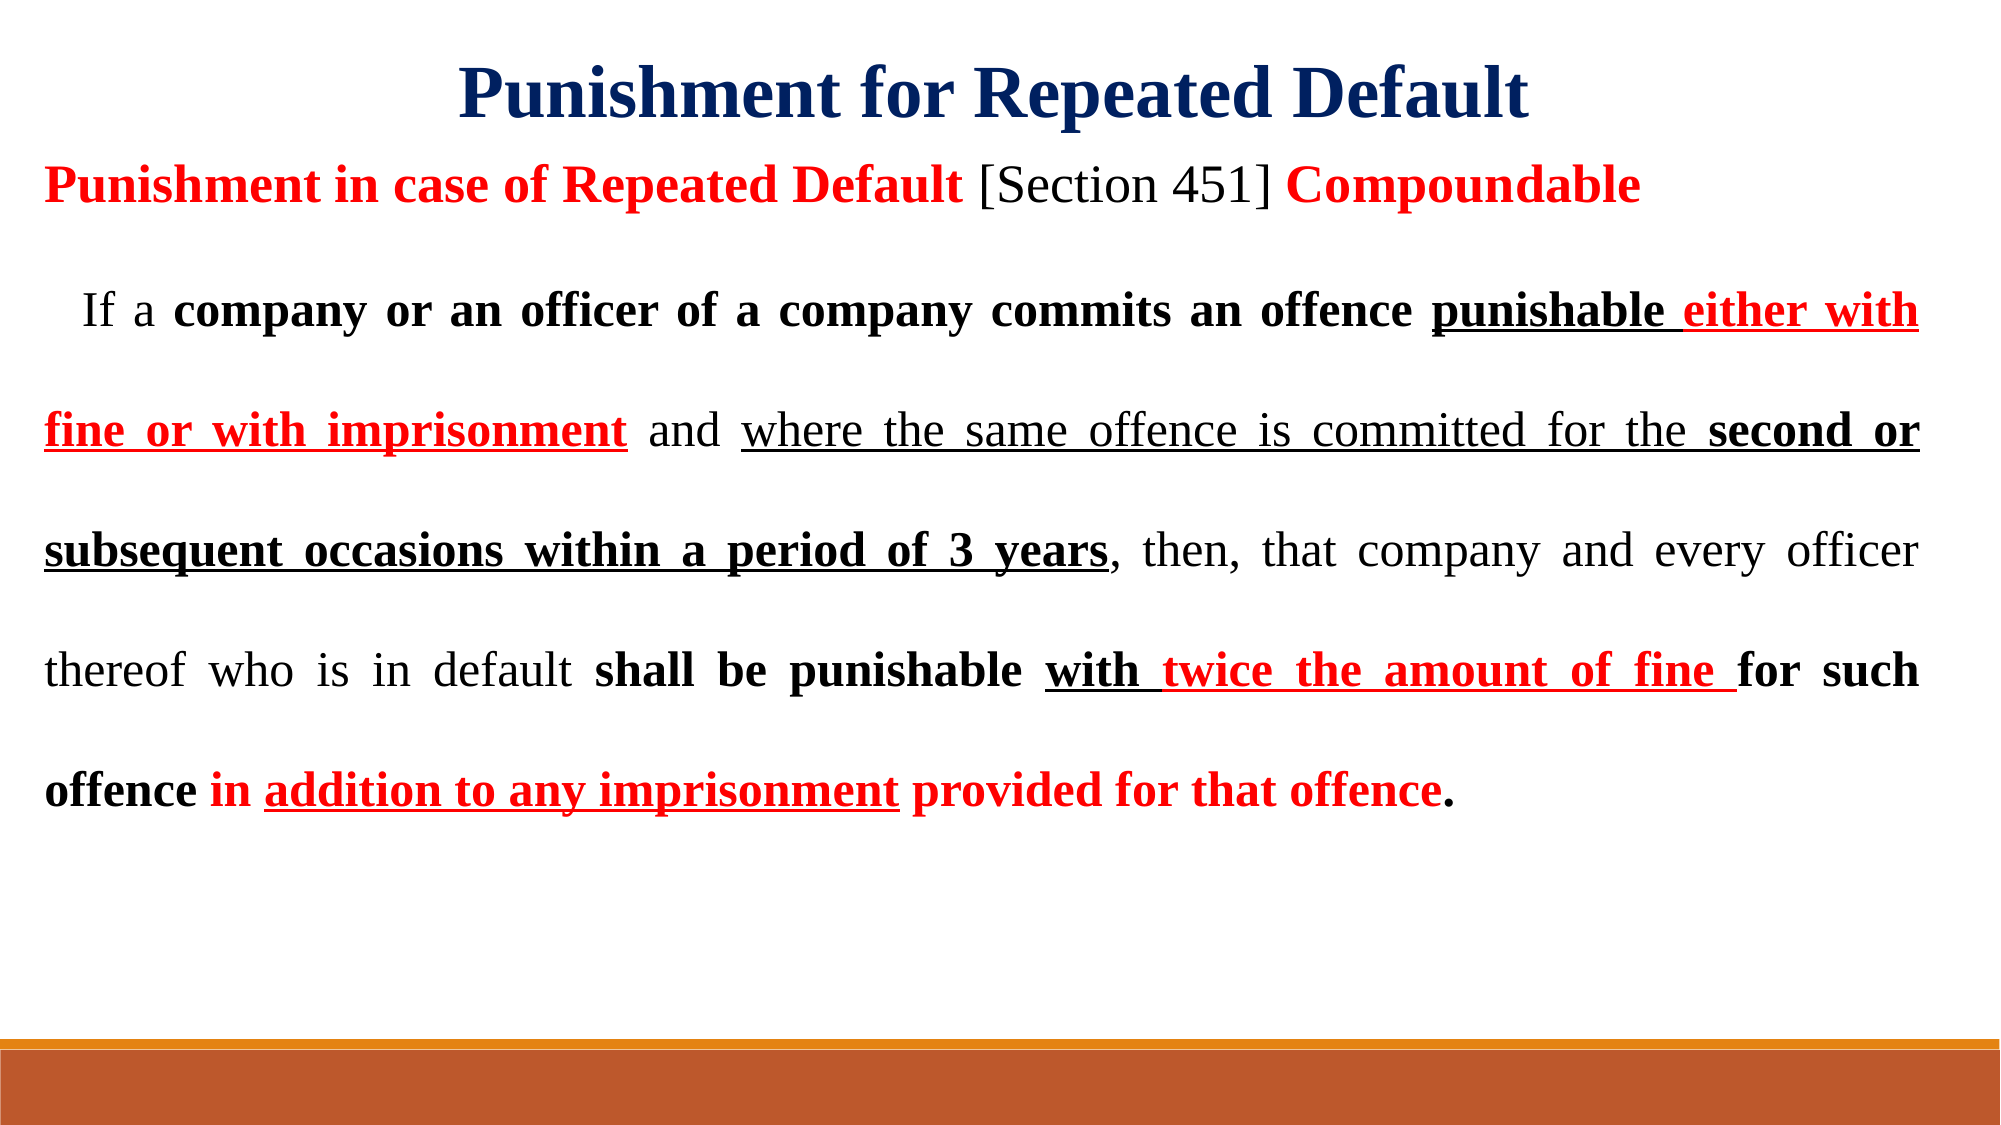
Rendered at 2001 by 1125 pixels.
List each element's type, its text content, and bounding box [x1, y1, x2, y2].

text_box Punishment for Repeated Default [29, 34, 1959, 140]
text_box Punishment in case of Repeated Default [Section 451] Compoundable If a company or an officer of a company commits an offence punishable either with fine or with imprisonment and where the same offence is committed for the second or subsequent occasions within a period of 3 years, then, that company and every officer thereof who is in default shall be punishable with twice the amount of fine for such offence in addition to any imprisonment provided for that offence. [29, 140, 1935, 824]
